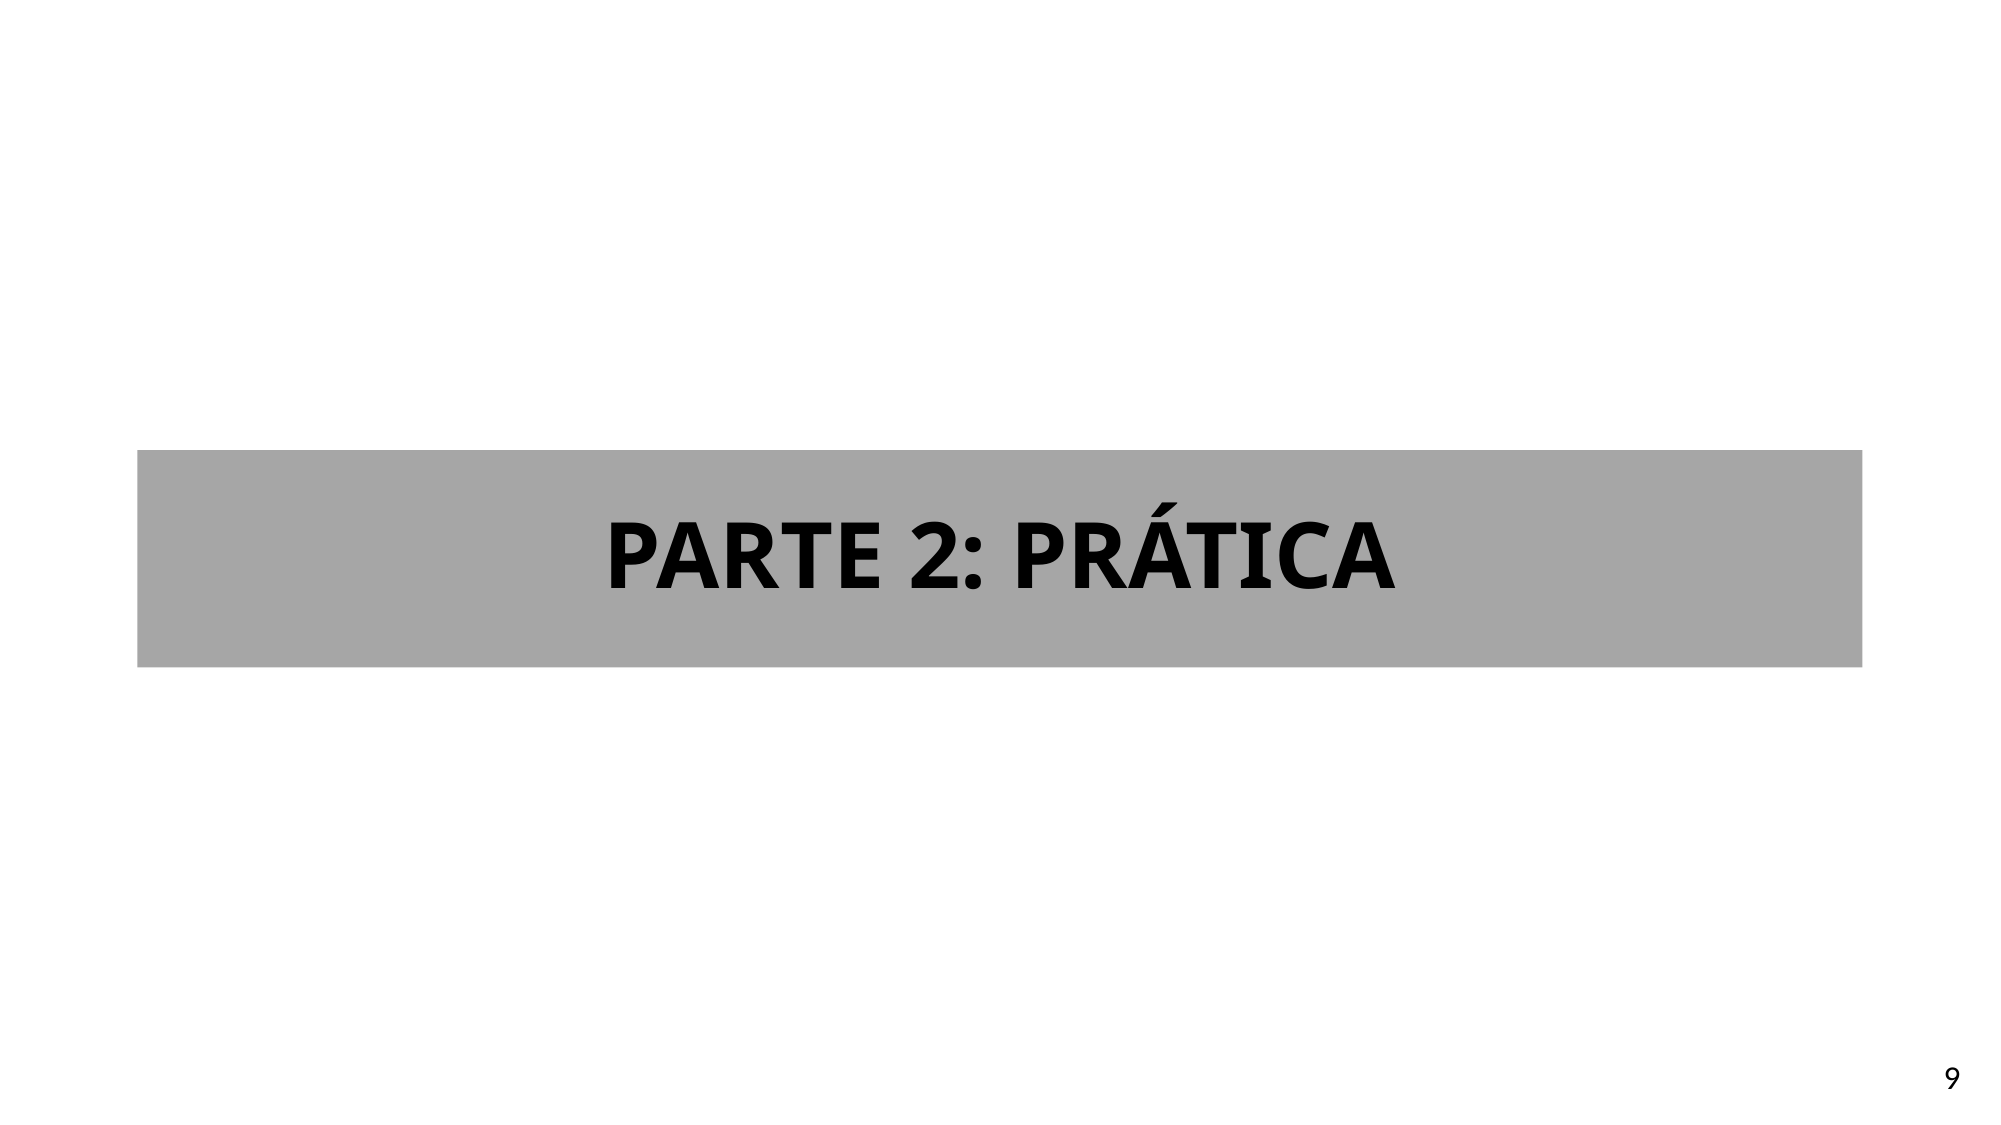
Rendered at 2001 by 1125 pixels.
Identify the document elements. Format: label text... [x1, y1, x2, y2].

slide_number 9 [1525, 1046, 1976, 1106]
title PARTE 2: PRÁTICA [137, 450, 1863, 668]
